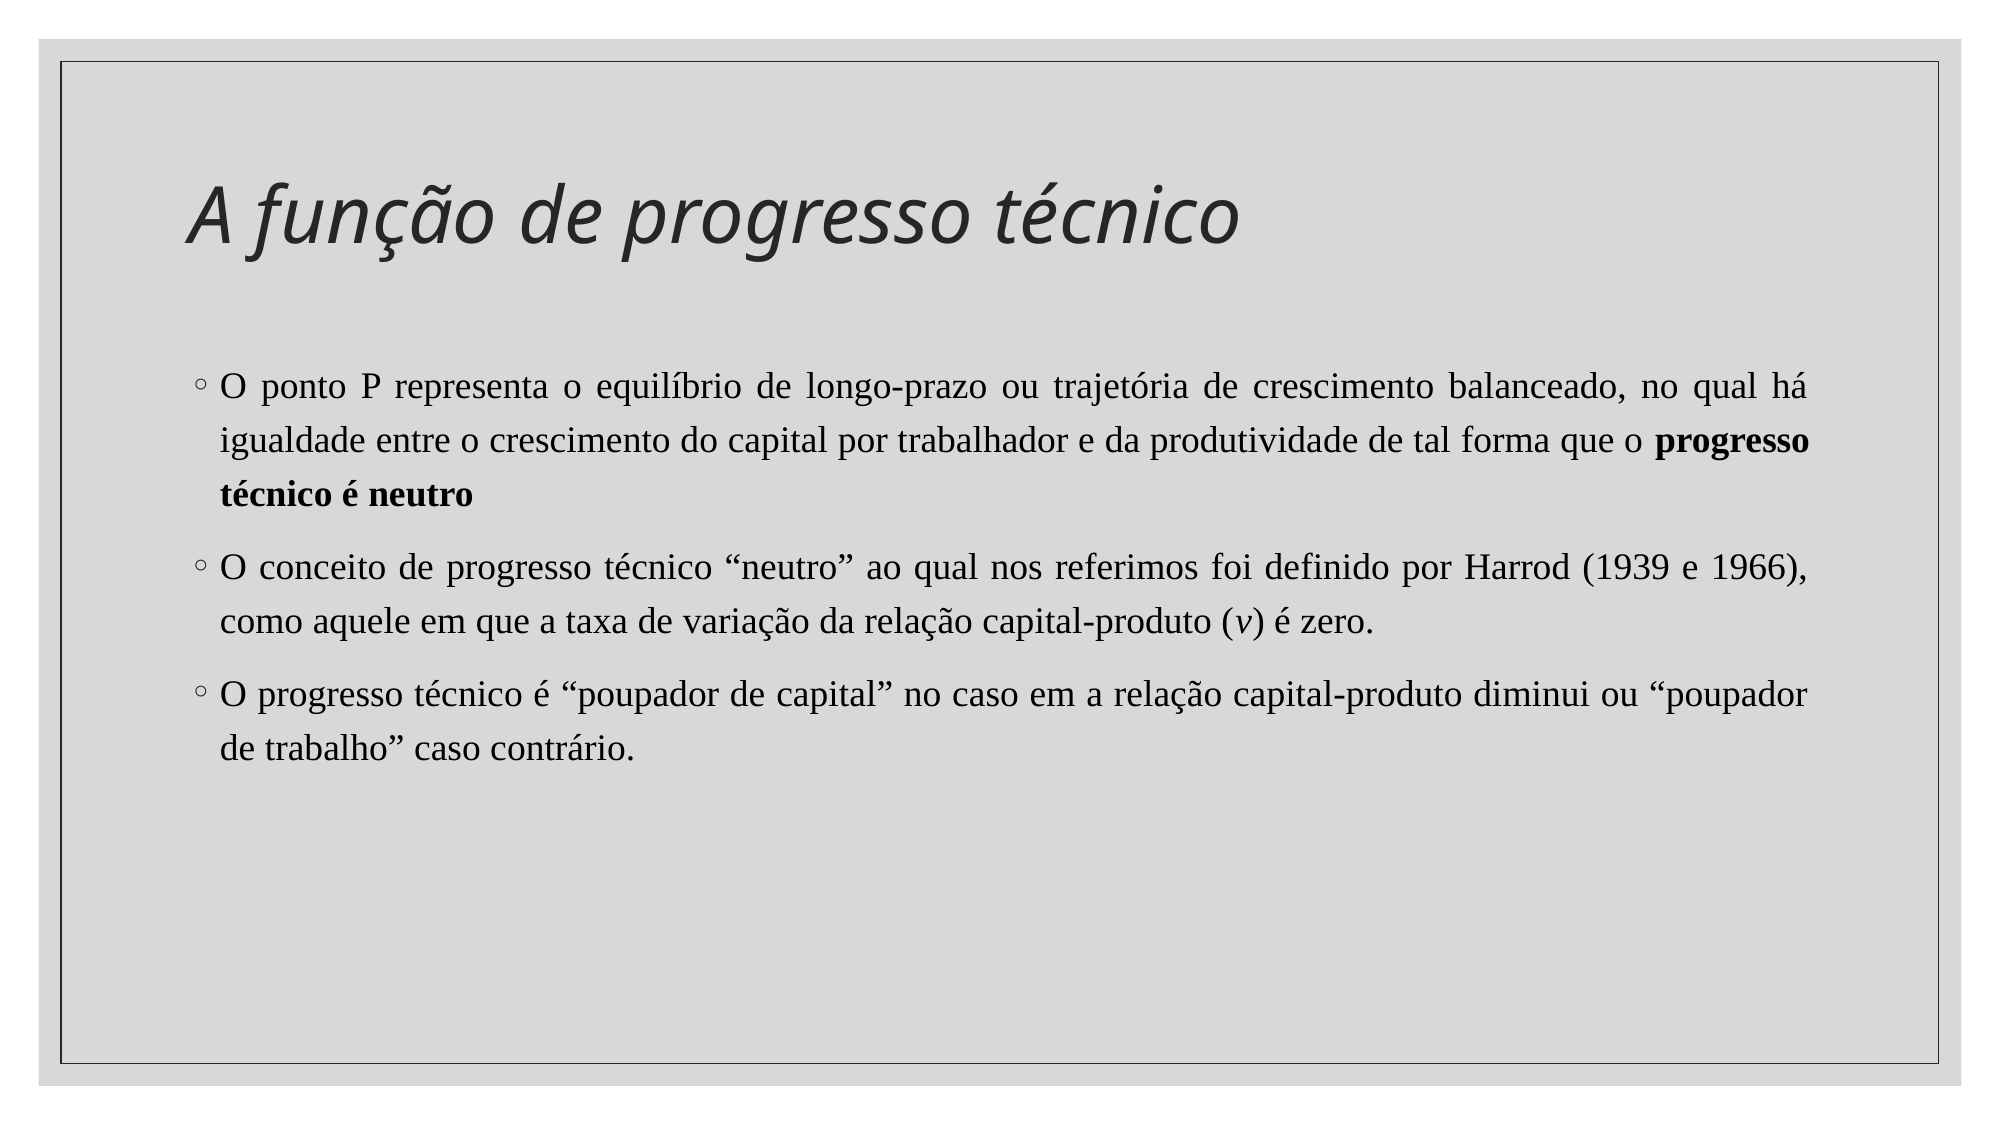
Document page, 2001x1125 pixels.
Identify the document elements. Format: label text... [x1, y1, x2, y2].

list O ponto P representa o equilíbrio de longo-prazo ou trajetória de crescimento balanceado, no qual há igualdade entre o crescimento do capital por trabalhador e da produtividade de tal forma que o progresso técnico é neutro O conceito de progresso técnico “neutro” ao qual nos referimos foi definido por Harrod (1939 e 1966), como aquele em que a taxa de variação da relação capital-produto (v) é zero. O progresso técnico é “poupador de capital” no caso em a relação capital-produto diminui ou “poupador de trabalho” caso contrário. [174, 345, 1825, 977]
title A função de progresso técnico [174, 105, 1825, 331]
